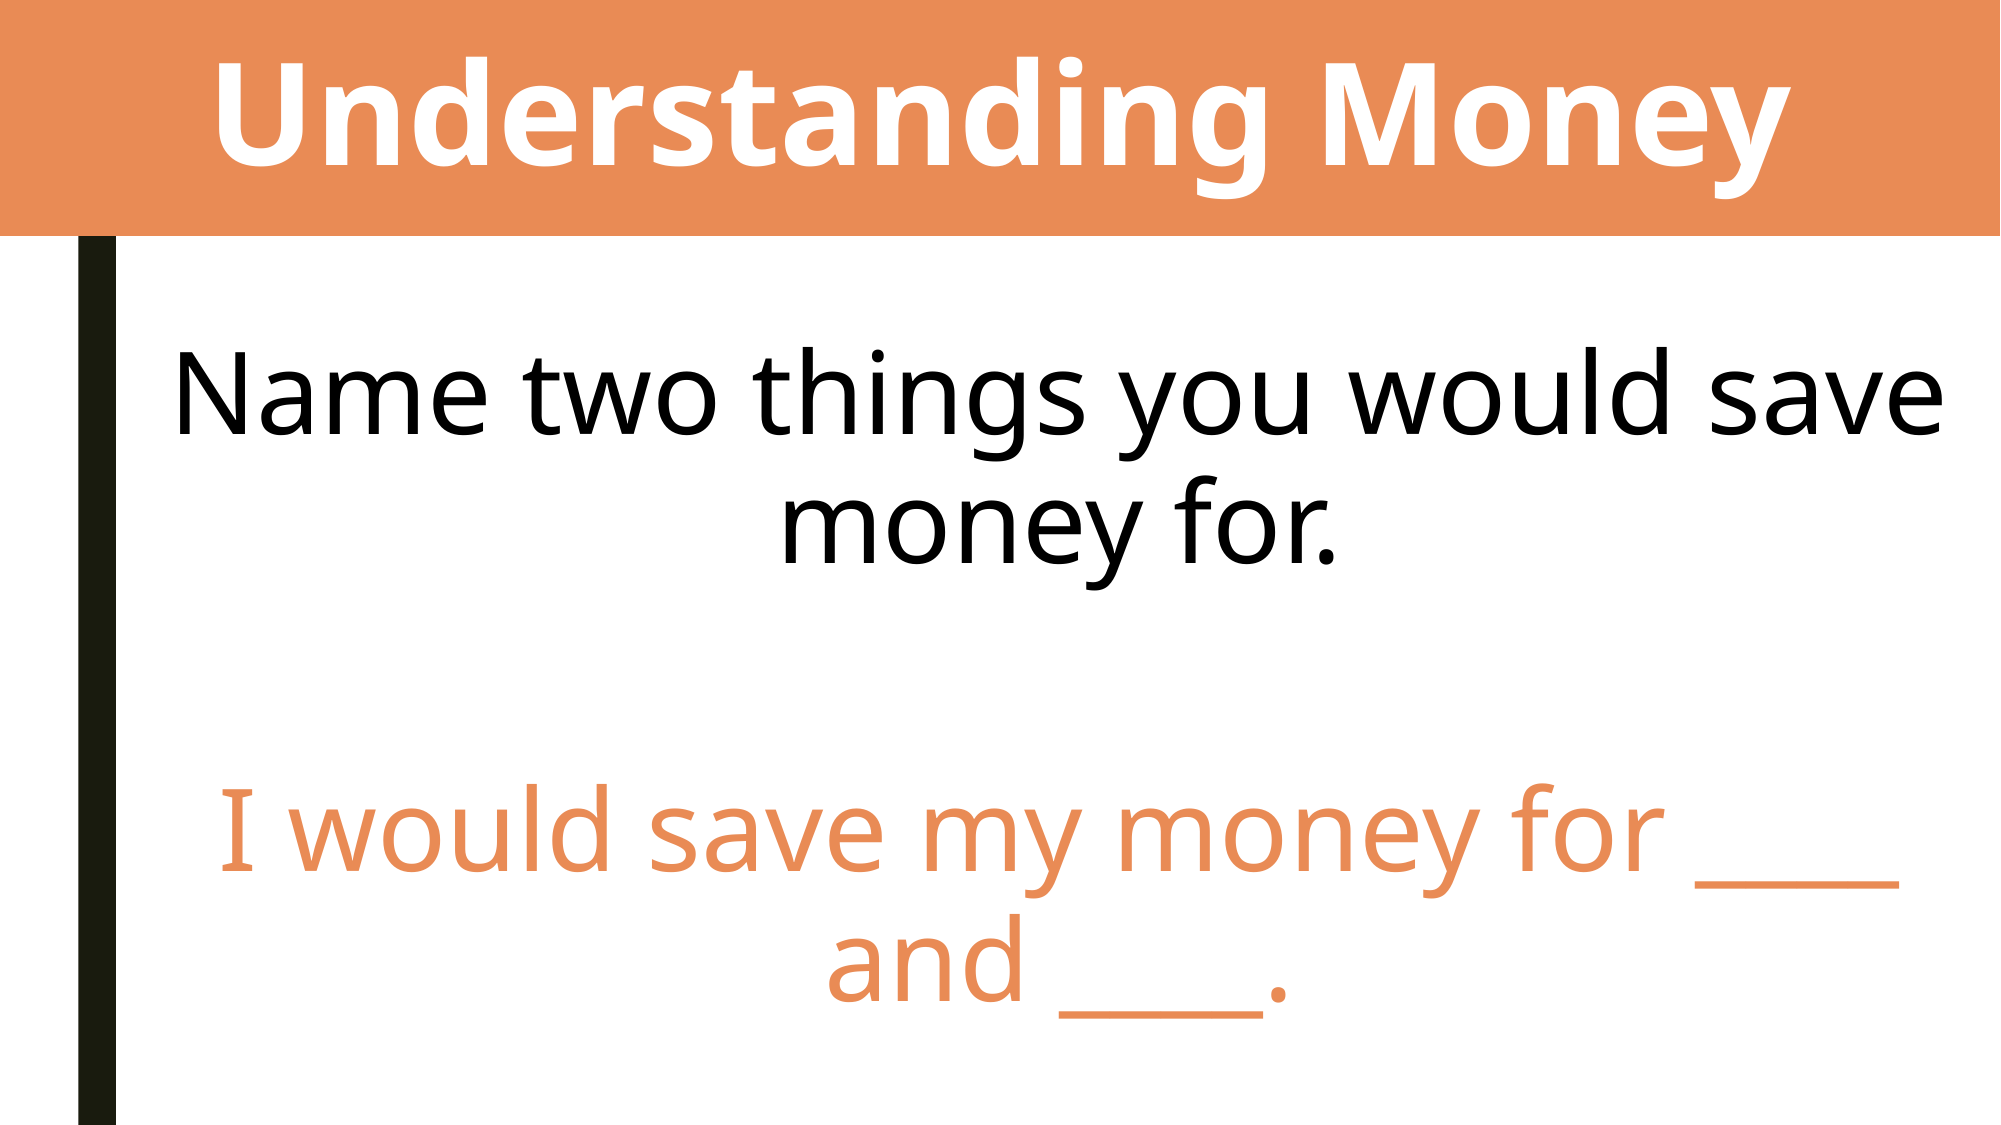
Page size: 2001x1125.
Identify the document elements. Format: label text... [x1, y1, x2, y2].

list Name two things you would save money for. I would save my money for ____ and ____. [118, 236, 2000, 1125]
title Understanding Money [178, 35, 1822, 205]
text_box [0, 0, 2000, 236]
